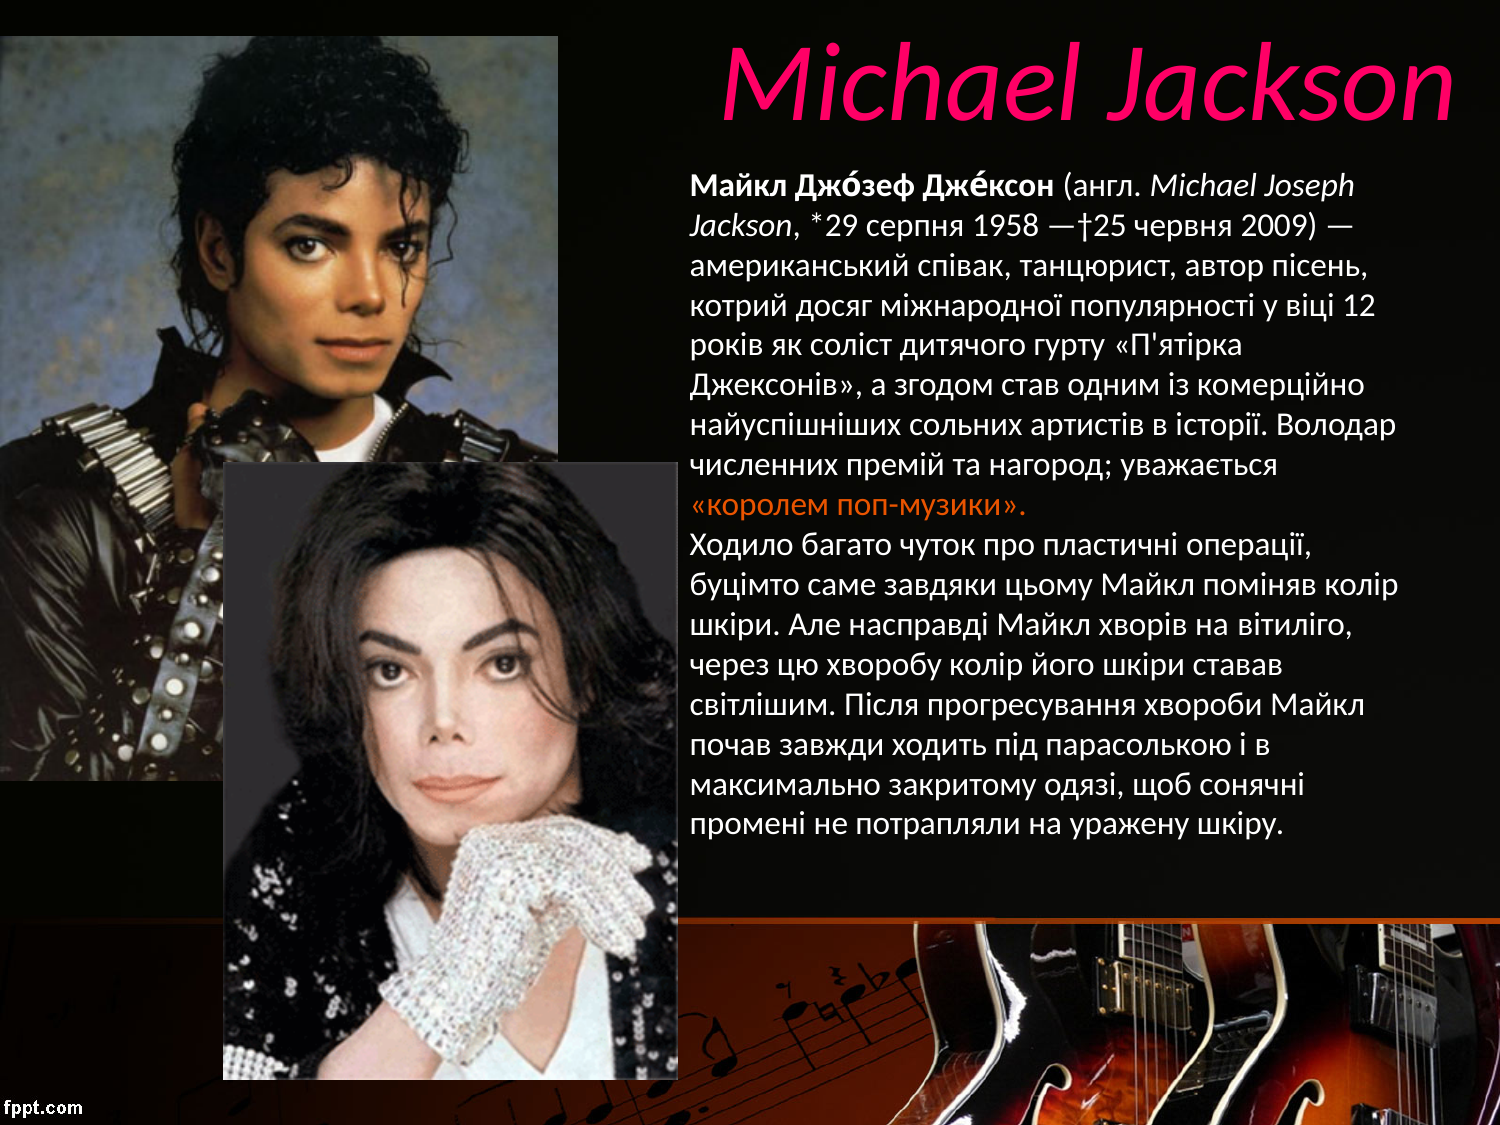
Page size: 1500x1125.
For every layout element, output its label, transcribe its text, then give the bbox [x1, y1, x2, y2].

text_box Майкл Джо́зеф Дже́ксон (англ. Michael Joseph Jackson, *29 серпня 1958 —†25 червня 2009) — американський співак, танцюрист, автор пісень, котрий досяг міжнародної популярності у віці 12 років як соліст дитячого гурту «П'ятірка Джексонів», а згодом став одним із комерційно найуспішніших сольних артистів в історії. Володар численних премій та нагород; уважається «королем поп-музики». Ходило багато чуток про пластичні операції, буцімто саме завдяки цьому Майкл поміняв колір шкіри. Але насправді Майкл хворів на вітиліго, через цю хворобу колір його шкіри ставав світлішим. Після прогресування хвороби Майкл почав завжди ходить під парасолькою і в максимально закритому одязі, щоб сонячні промені не потрапляли на уражену шкіру. [674, 155, 1425, 849]
text_box Michael Jackson [703, 0, 1473, 150]
picture [0, 0, 1500, 1125]
